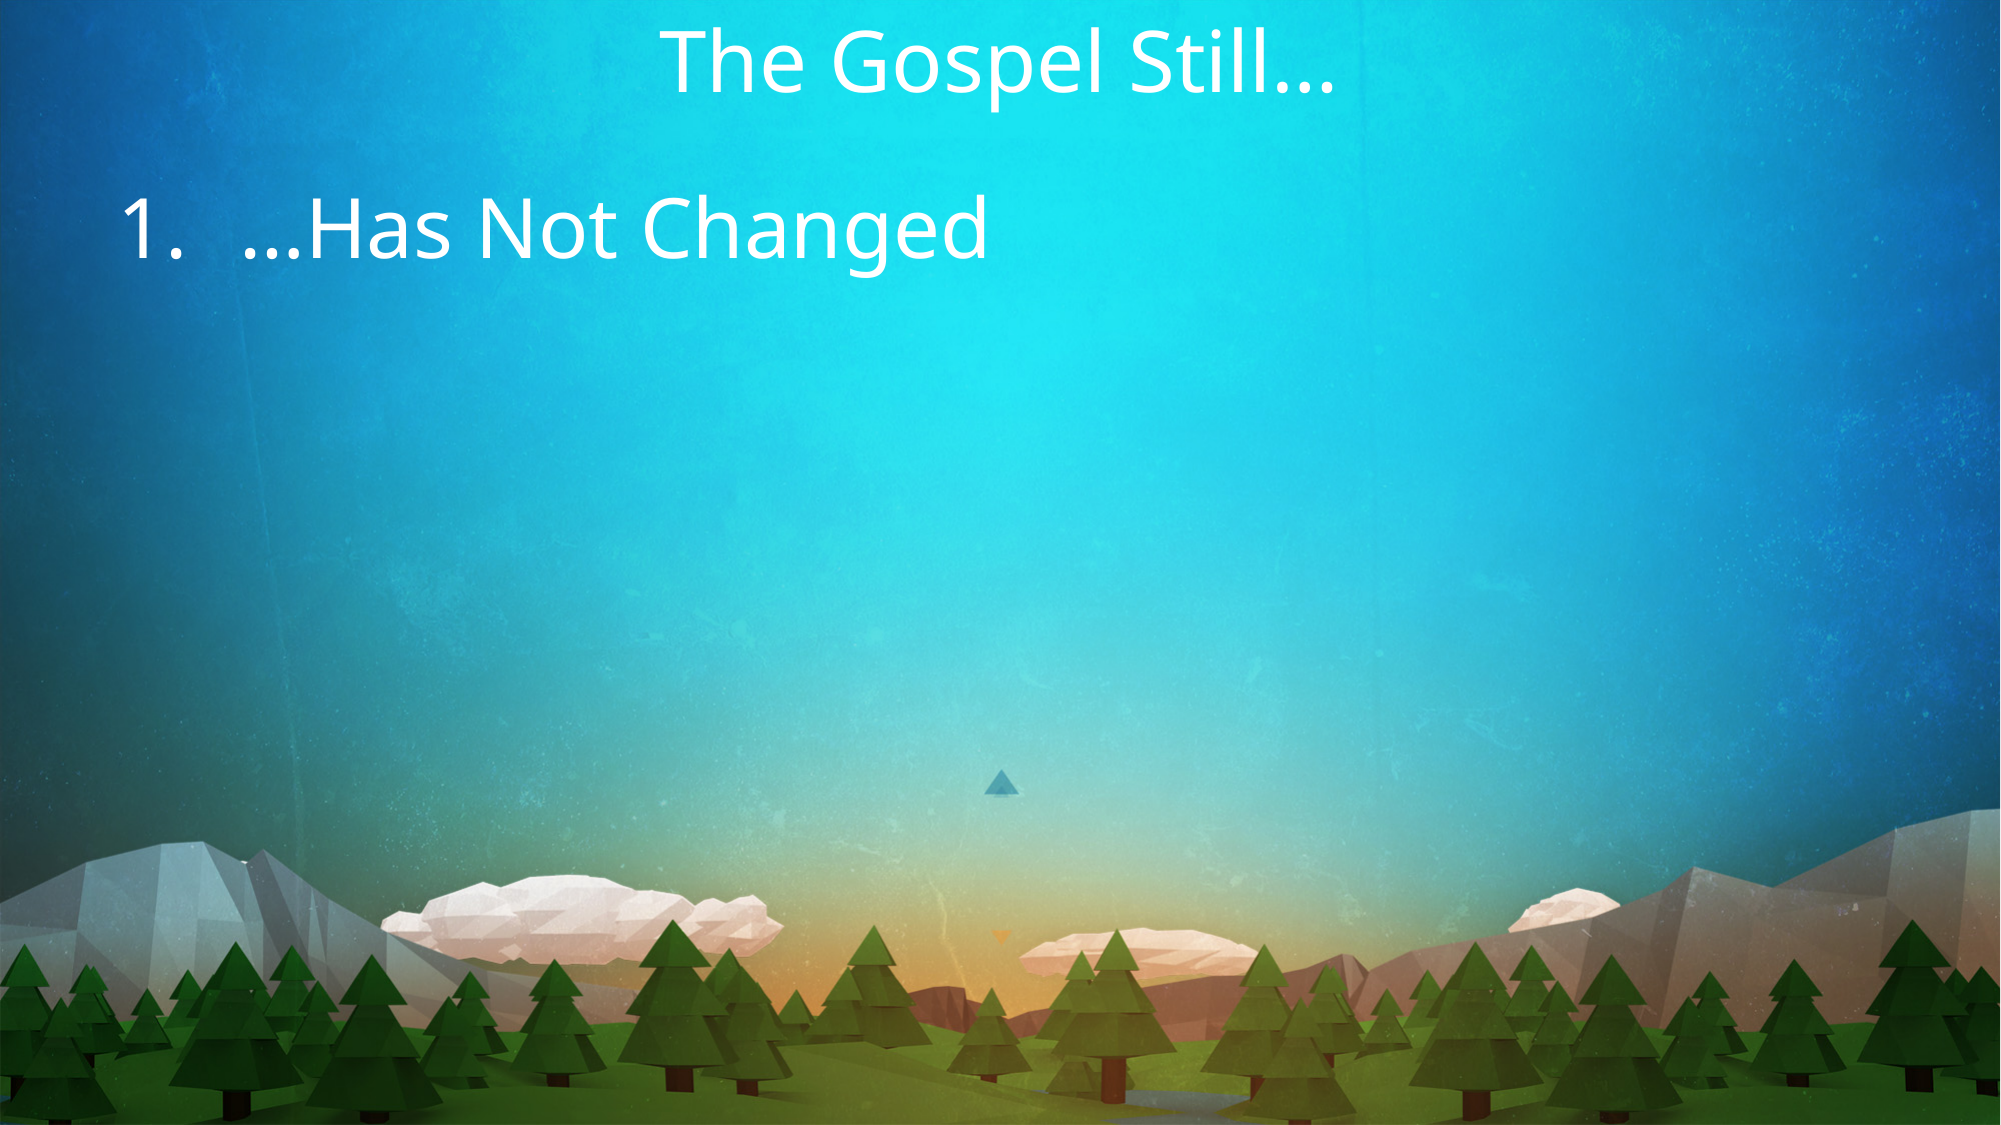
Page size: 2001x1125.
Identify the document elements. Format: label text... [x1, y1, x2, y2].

picture [0, 0, 2001, 1125]
text_box The Gospel Still… [102, 0, 1898, 118]
list …Has Not Changed [102, 118, 1898, 789]
